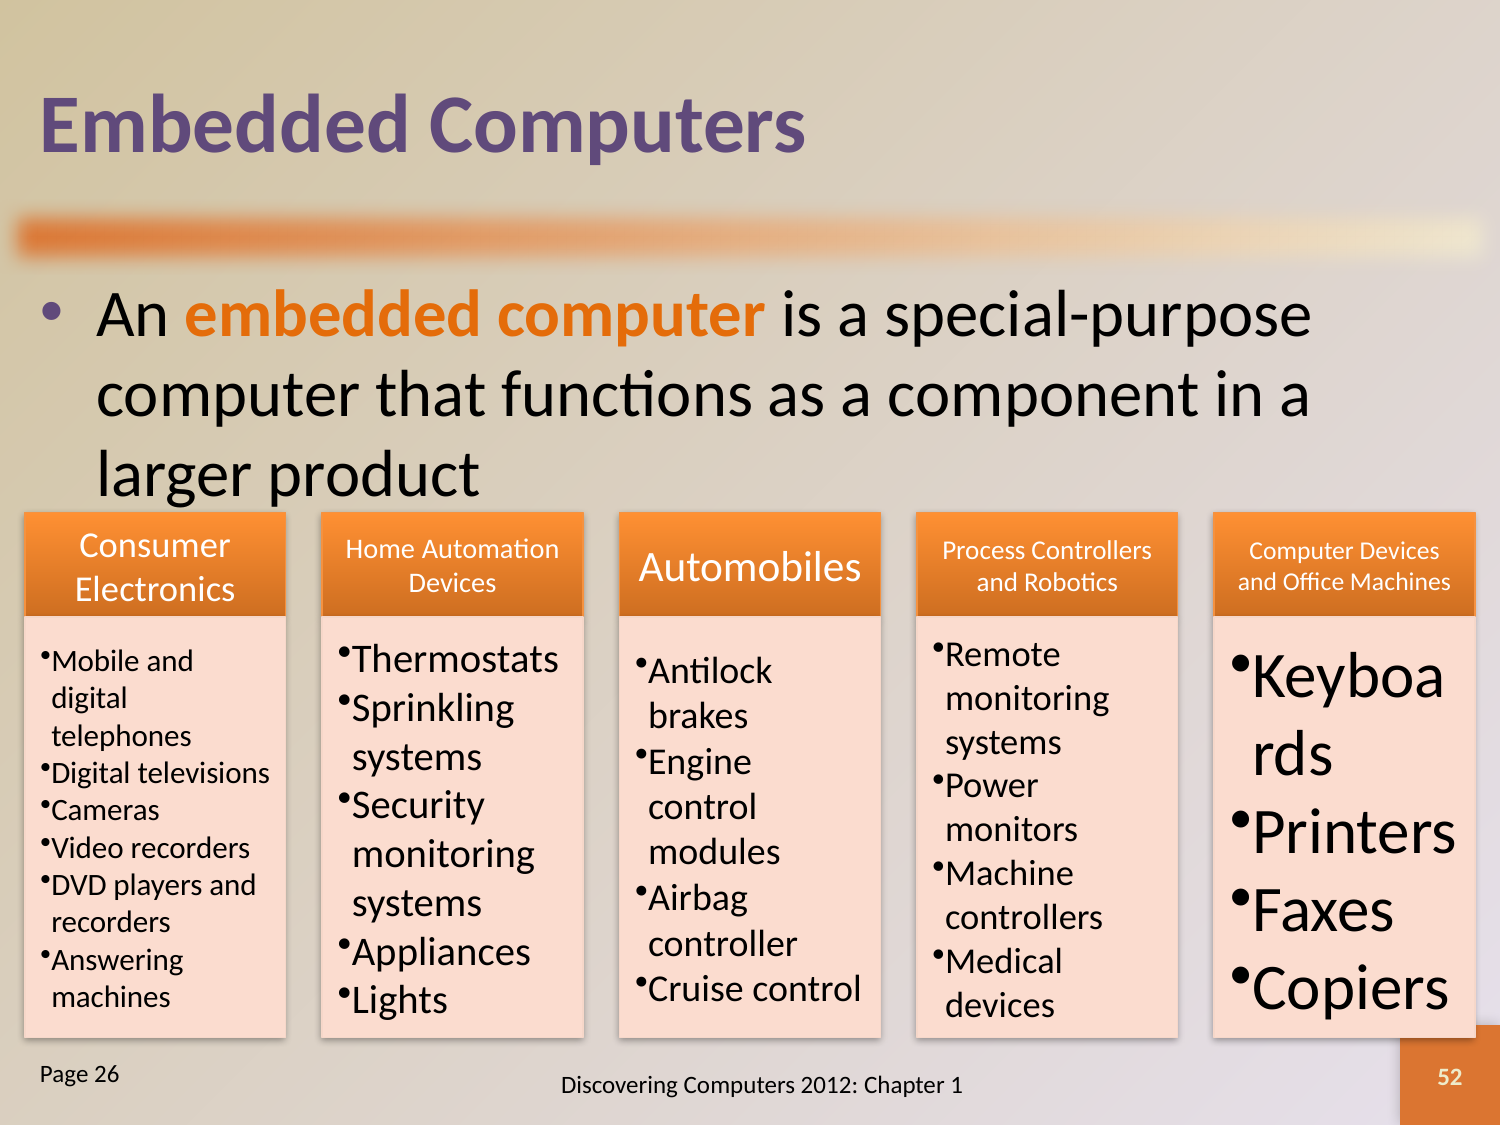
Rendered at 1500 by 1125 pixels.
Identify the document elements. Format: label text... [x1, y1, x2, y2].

slide_number 52 [1400, 1025, 1500, 1125]
list An embedded computer is a special-purpose computer that functions as a component in a larger product [24, 262, 1475, 510]
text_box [24, 512, 1476, 1038]
title Embedded Computers [24, 24, 1475, 213]
footer Discovering Computers 2012: Chapter 1 [450, 1047, 1075, 1125]
list Page 26 [24, 1050, 300, 1125]
